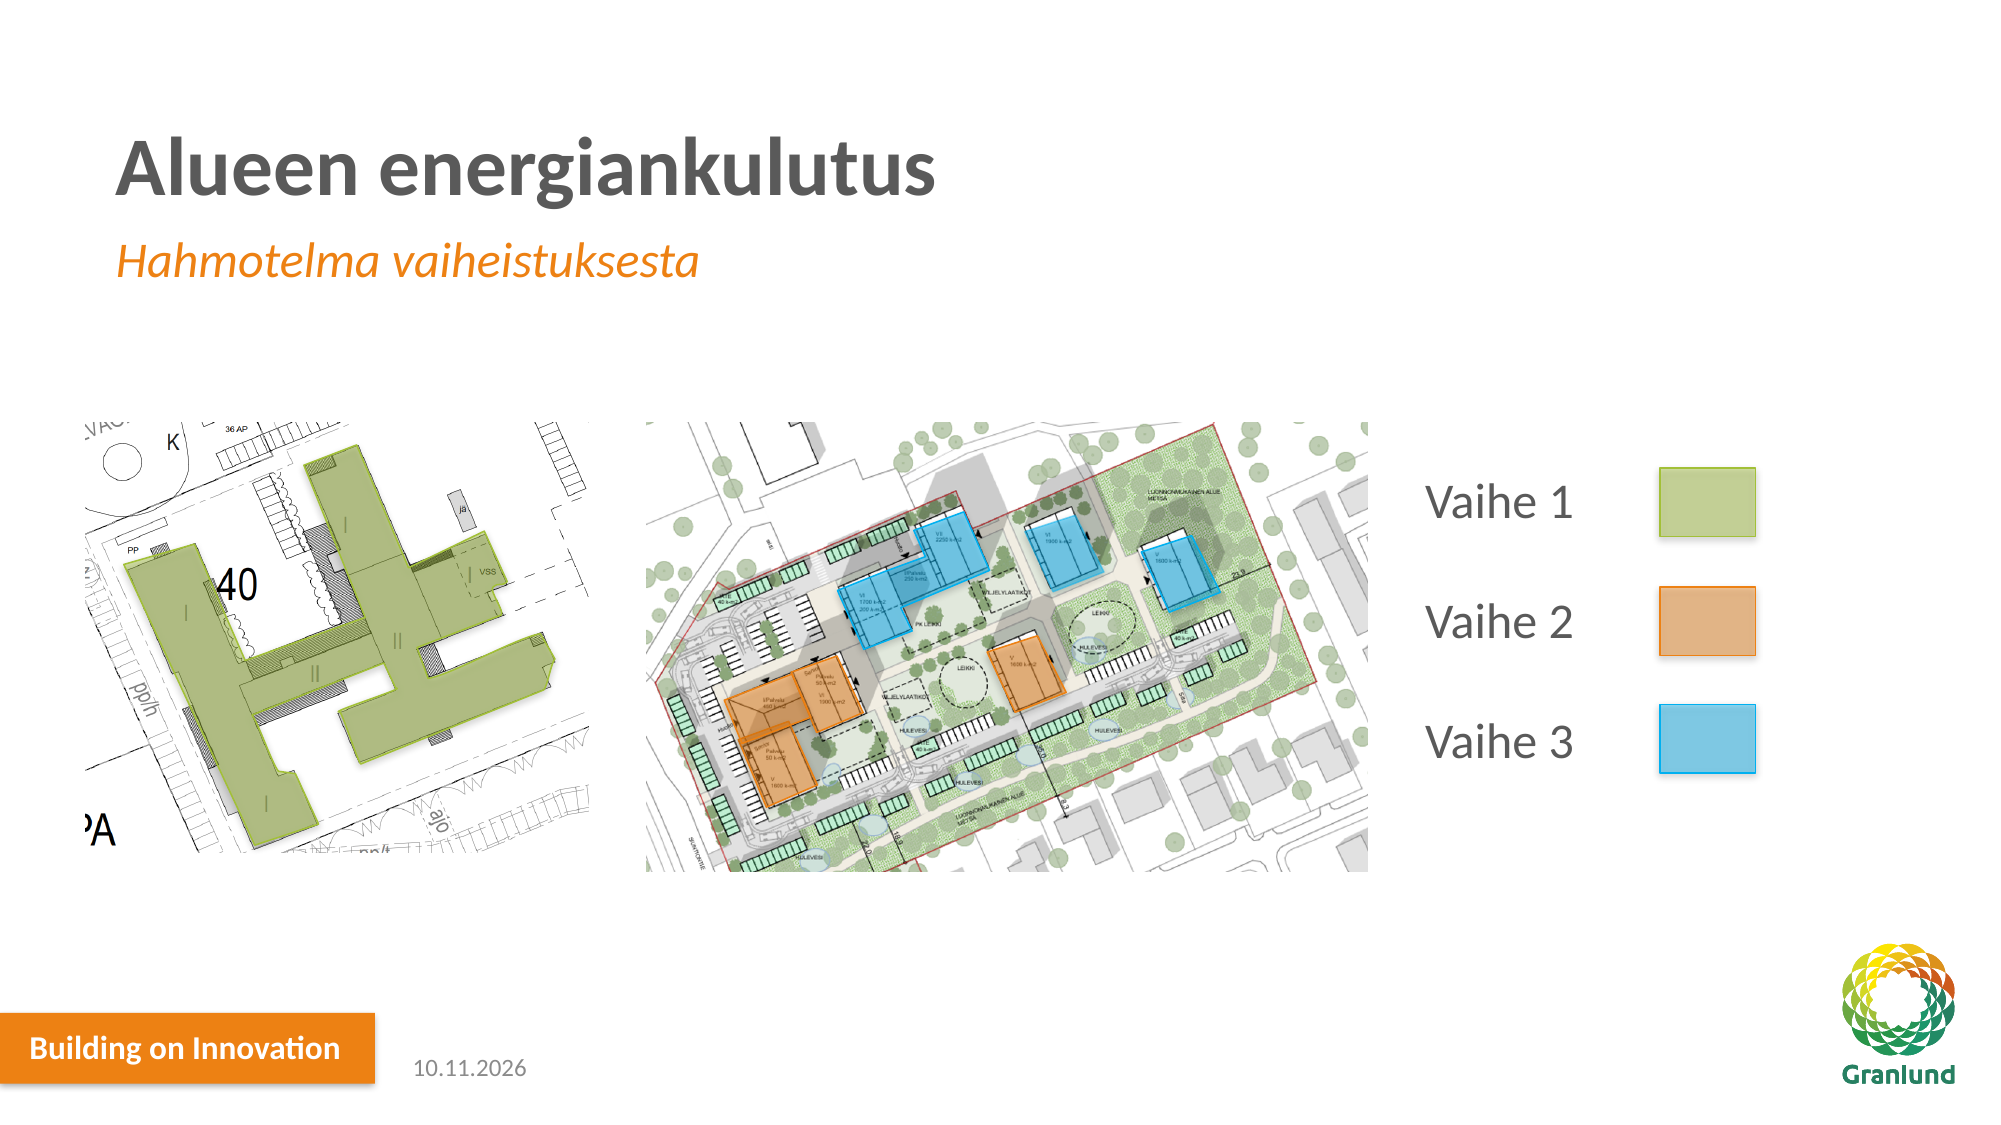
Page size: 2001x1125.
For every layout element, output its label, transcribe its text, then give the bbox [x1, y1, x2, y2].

list Hahmotelma vaiheistuksesta [115, 227, 1893, 313]
text_box [1659, 467, 1756, 537]
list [646, 422, 1368, 873]
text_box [723, 511, 1221, 808]
text_box [1659, 704, 1756, 774]
title Alueen energiankulutus [115, 88, 1893, 212]
text_box Vaihe 1 Vaihe 2 Vaihe 3 [1425, 468, 1963, 1116]
text_box [115, 349, 1893, 998]
text_box [1659, 586, 1756, 656]
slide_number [397, 1043, 848, 1091]
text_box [84, 422, 590, 853]
